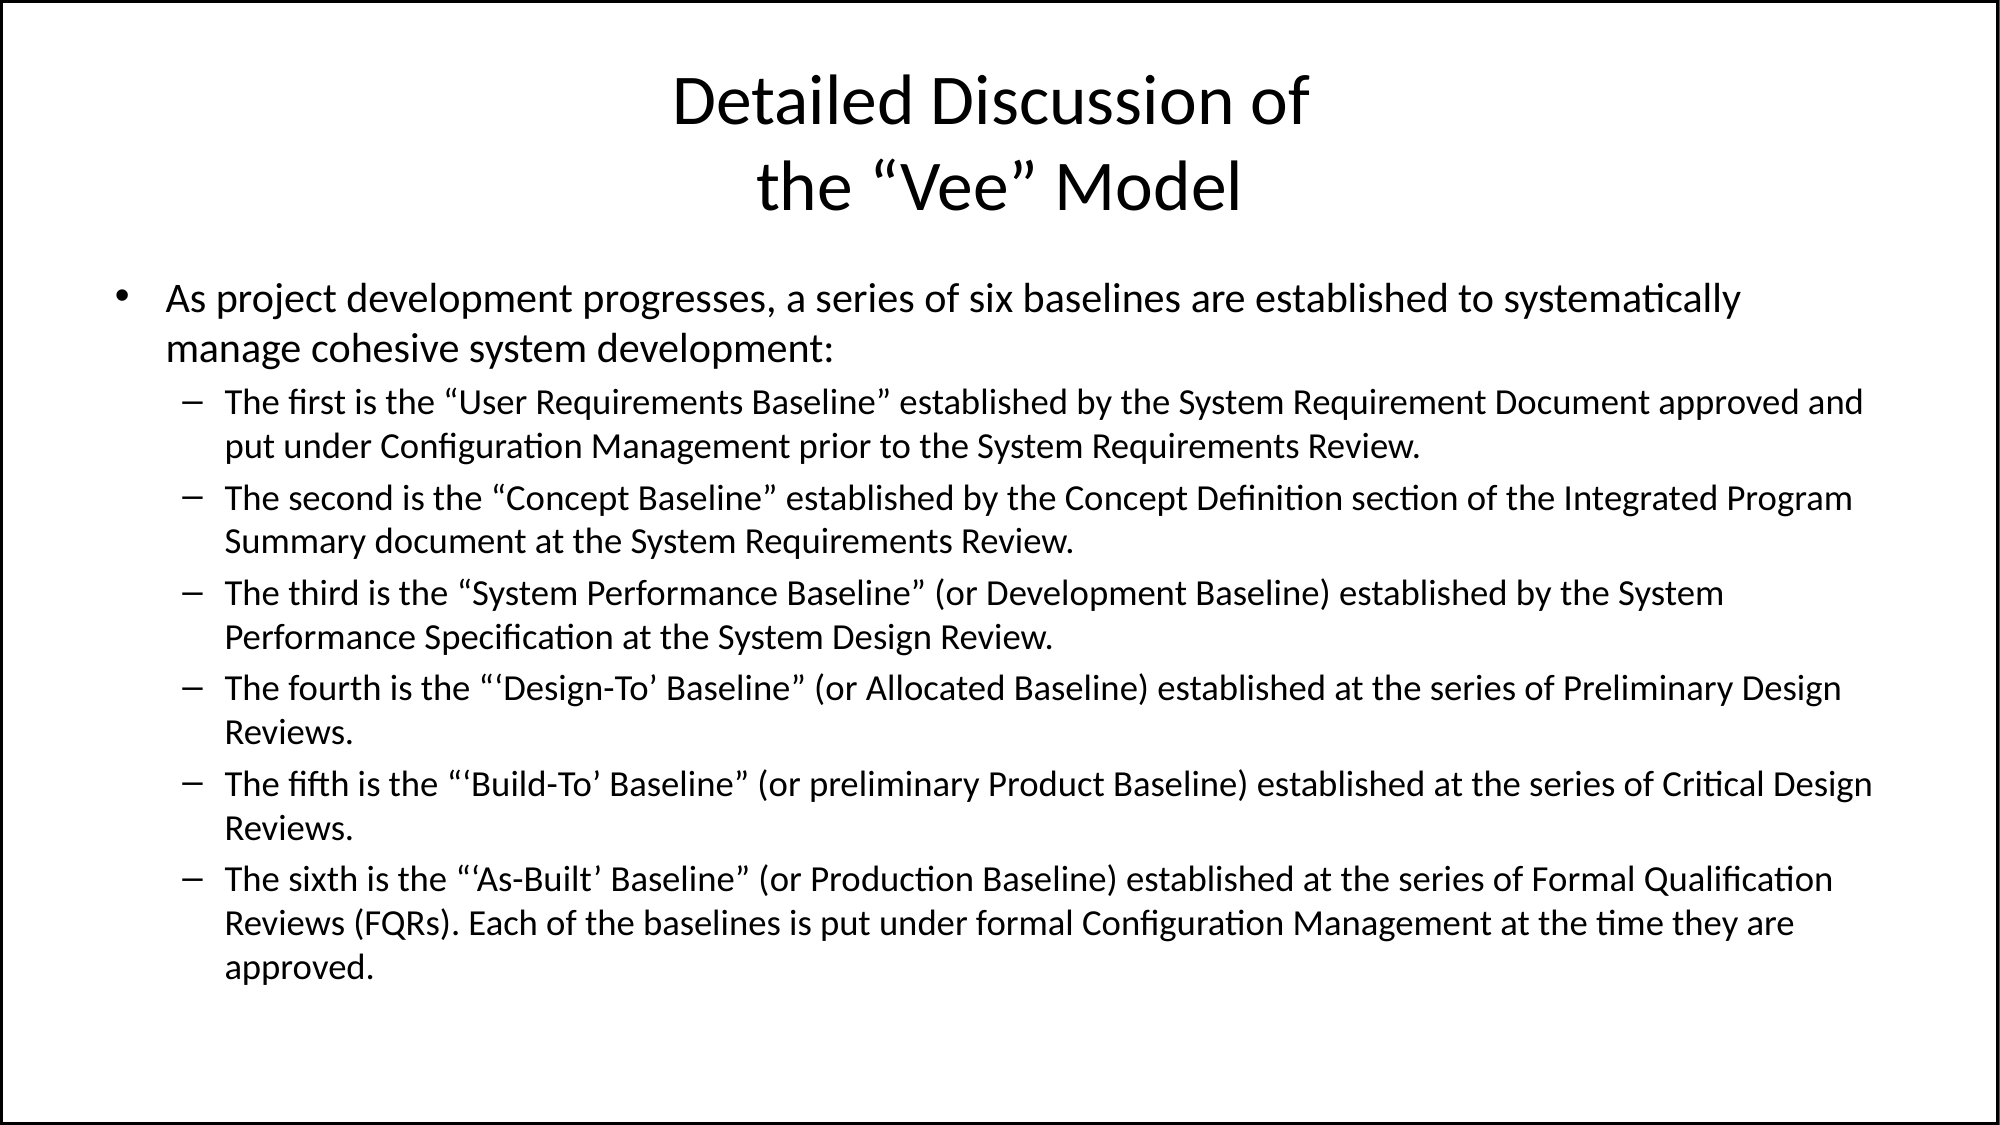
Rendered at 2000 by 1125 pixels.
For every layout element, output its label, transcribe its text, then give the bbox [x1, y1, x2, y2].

title Detailed Discussion of the “Vee” Model [99, 45, 1900, 233]
list As project development progresses, a series of six baselines are established to systematically manage cohesive system development: The first is the “User Requirements Baseline” established by the System Requirement Document approved and put under Configuration Management prior to the System Requirements Review. The second is the “Concept Baseline” established by the Concept Definition section of the Integrated Program Summary document at the System Requirements Review. The third is the “System Performance Baseline” (or Development Baseline) established by the System Performance Specification at the System Design Review. The fourth is the “‘Design-To’ Baseline” (or Allocated Baseline) established at the series of Preliminary Design Reviews. The fifth is the “‘Build-To’ Baseline” (or preliminary Product Baseline) established at the series of Critical Design Reviews. The sixth is the “‘As-Built’ Baseline” (or Production Baseline) established at the series of Formal Qualification Reviews (FQRs). Each of the baselines is put under formal Configuration Management at the time they are approved. [99, 262, 1900, 1005]
